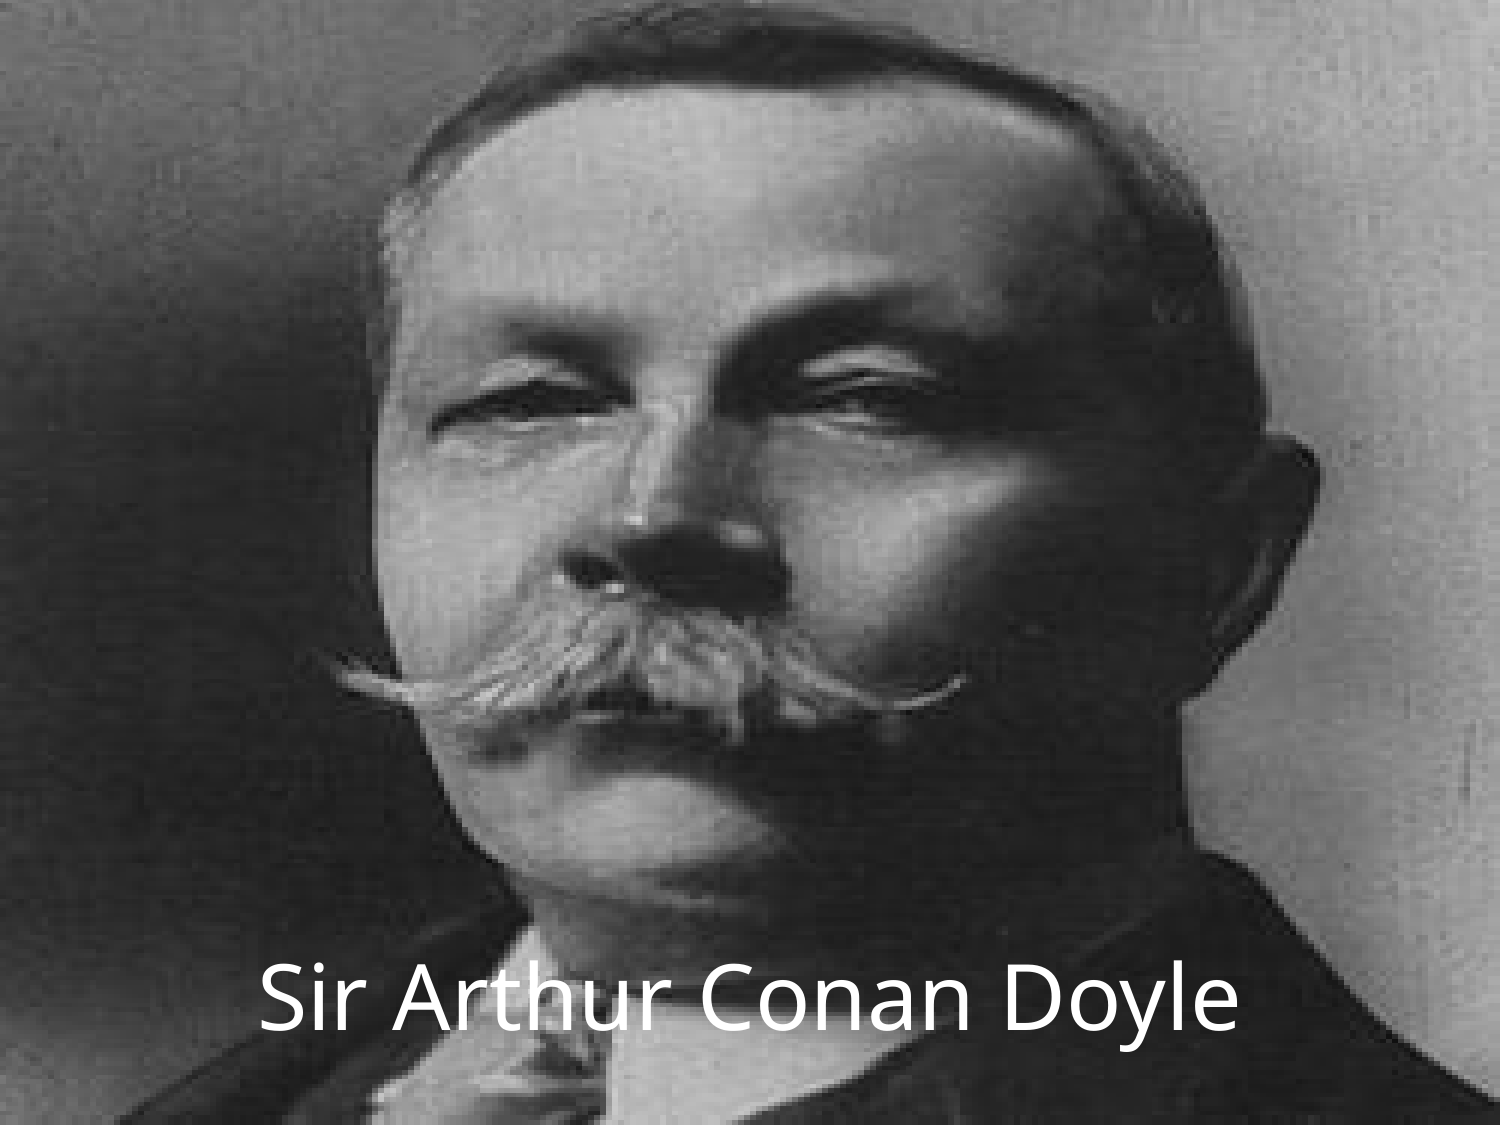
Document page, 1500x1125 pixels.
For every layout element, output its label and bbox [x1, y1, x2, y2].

list [0, 0, 1500, 1125]
